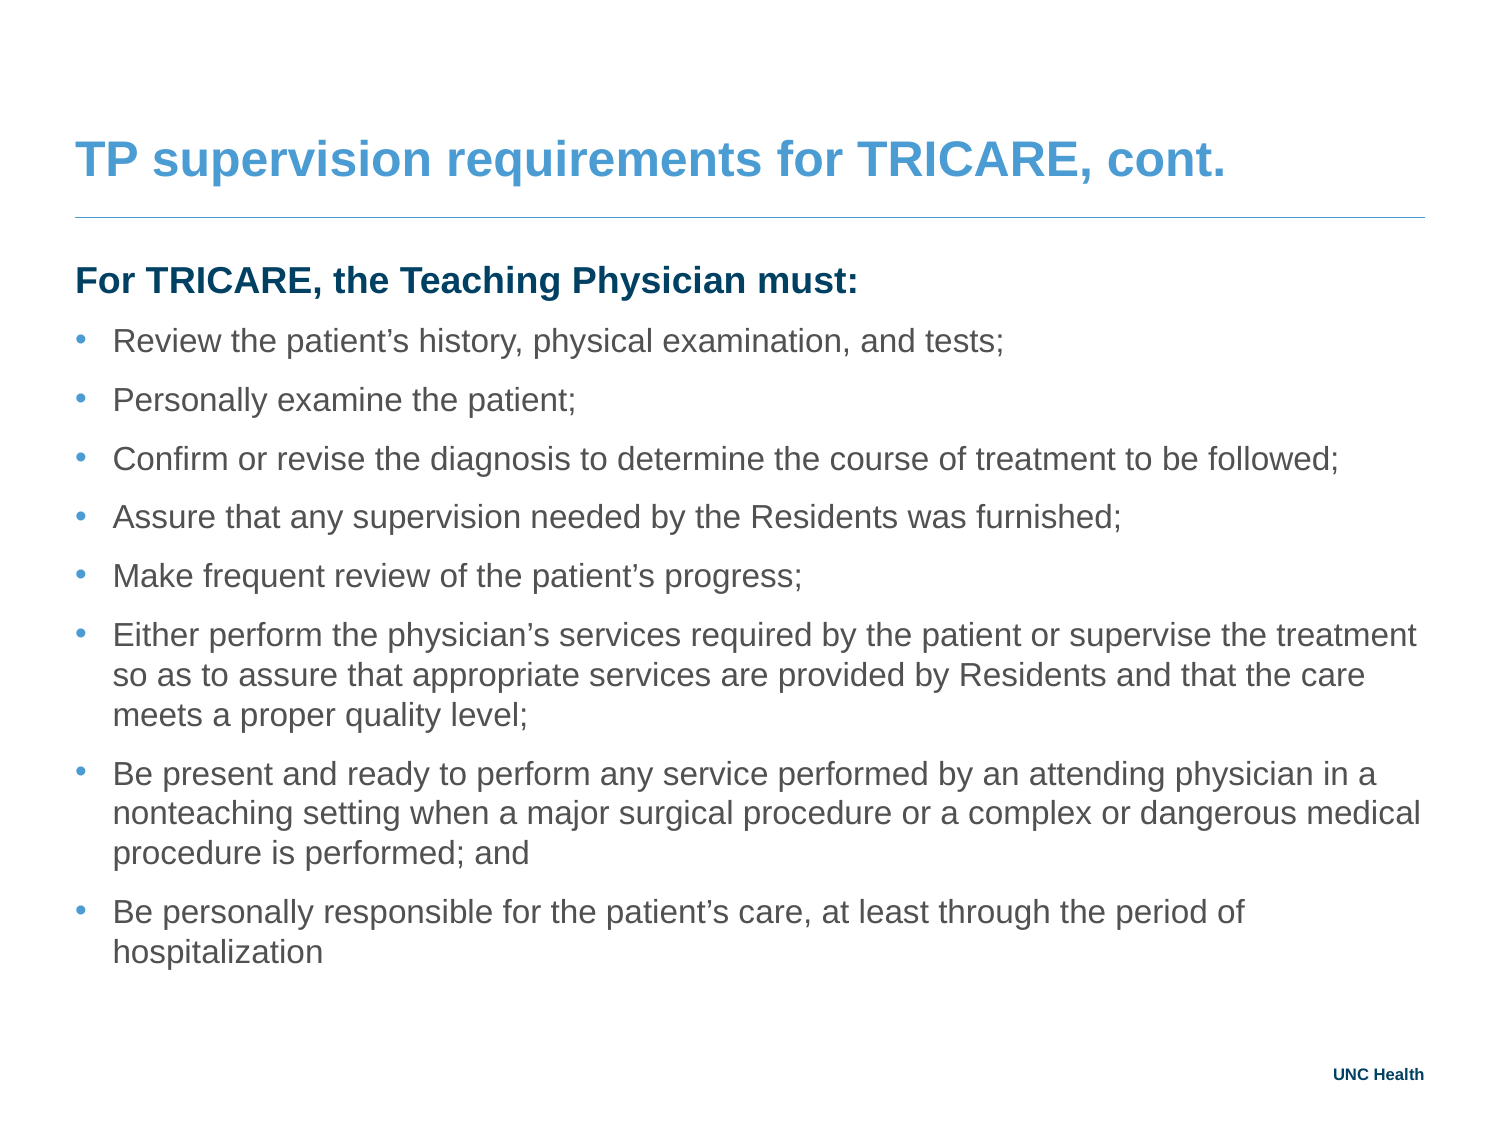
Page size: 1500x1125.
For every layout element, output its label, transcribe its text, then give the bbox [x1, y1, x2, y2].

list For TRICARE, the Teaching Physician must: Review the patient’s history, physical examination, and tests; Personally examine the patient; Confirm or revise the diagnosis to determine the course of treatment to be followed; Assure that any supervision needed by the Residents was furnished; Make frequent review of the patient’s progress; Either perform the physician’s services required by the patient or supervise the treatment so as to assure that appropriate services are provided by Residents and that the care meets a proper quality level; Be present and ready to perform any service performed by an attending physician in a nonteaching setting when a major surgical procedure or a complex or dangerous medical procedure is performed; and Be personally responsible for the patient’s care, at least through the period of hospitalization [75, 243, 1425, 1028]
title TP supervision requirements for TRICARE, cont. [75, 56, 1500, 175]
